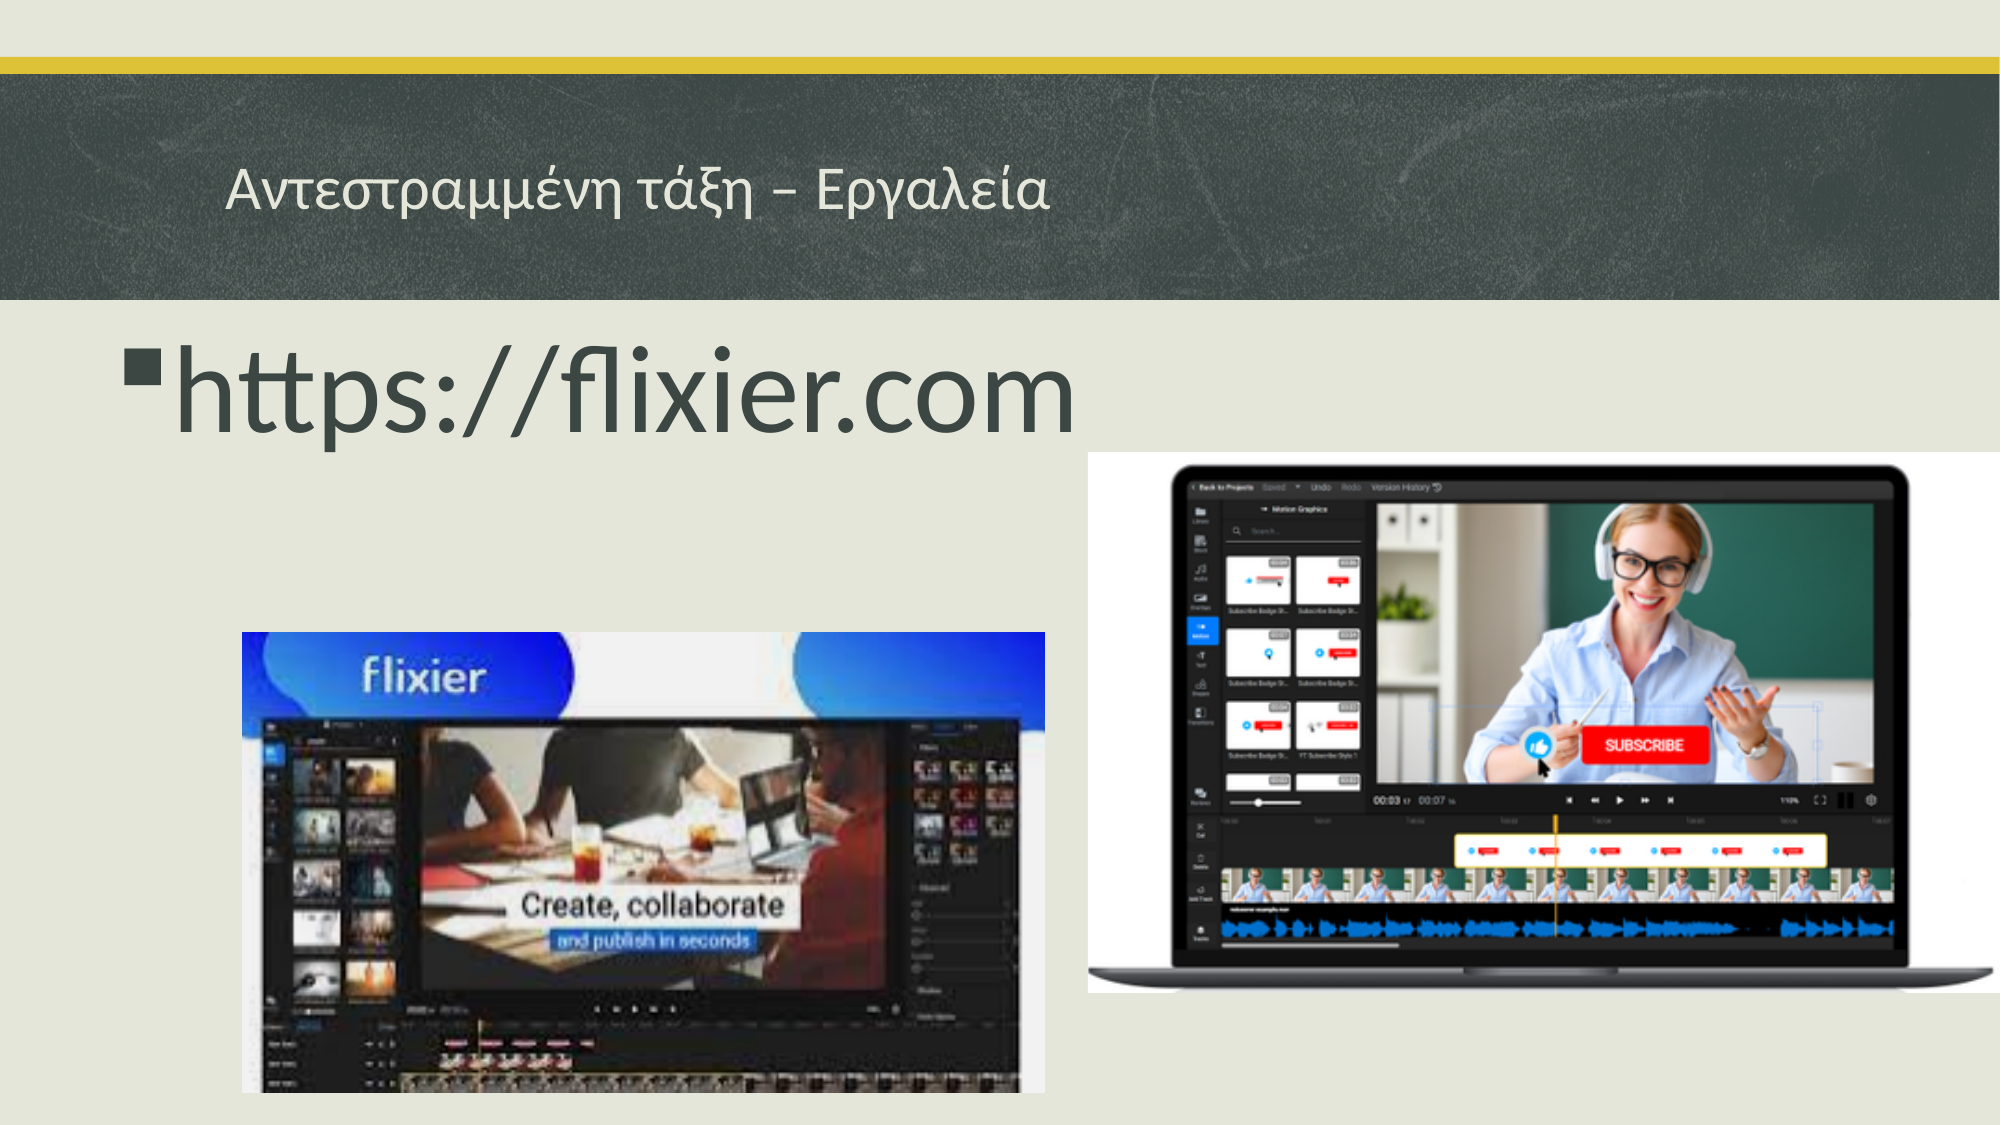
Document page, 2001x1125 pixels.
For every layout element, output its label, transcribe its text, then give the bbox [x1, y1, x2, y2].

list https://flixier.com [99, 299, 1878, 1125]
picture [0, 74, 2000, 300]
title Αντεστραμμένη τάξη – Εργαλεία [210, 76, 1790, 299]
picture [1087, 452, 2000, 993]
picture [242, 632, 1045, 1093]
